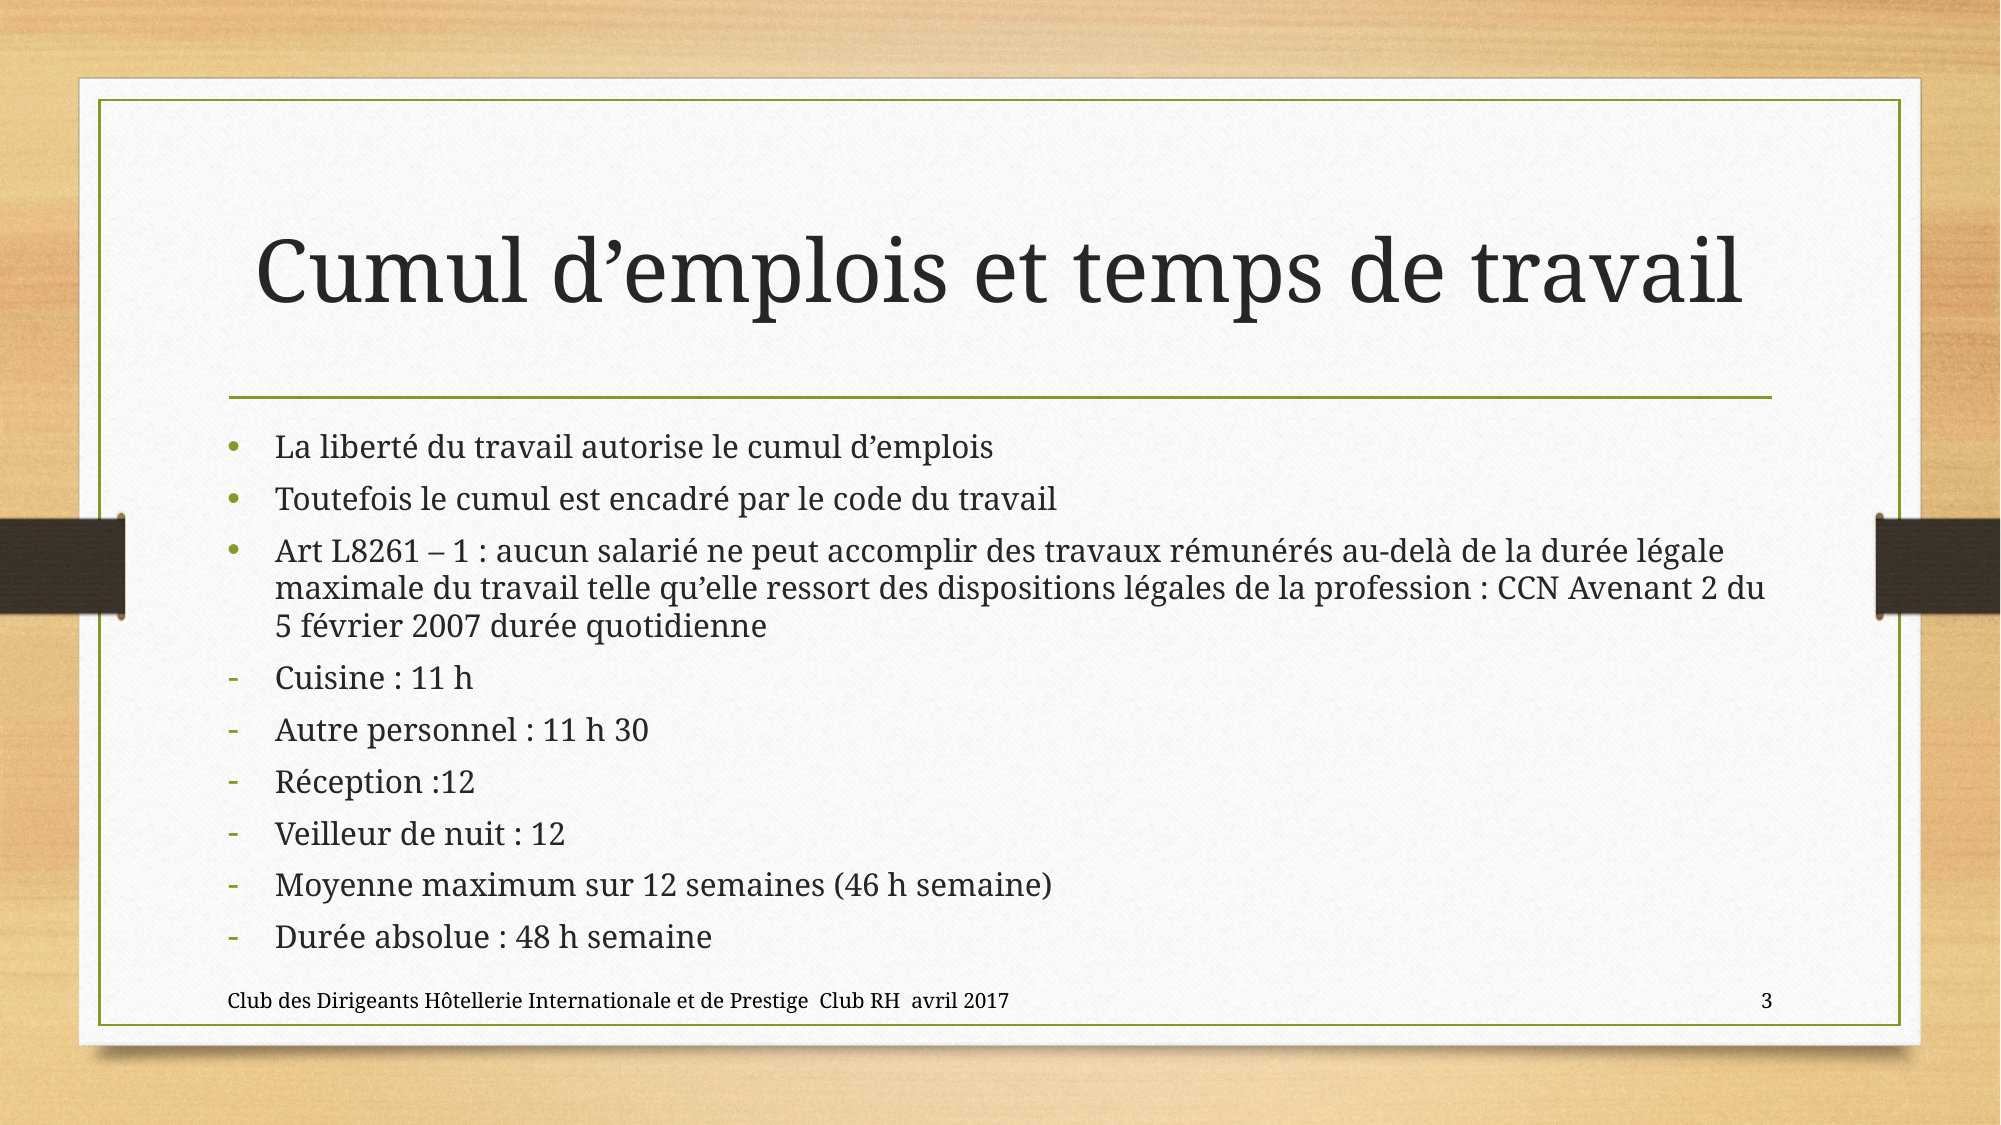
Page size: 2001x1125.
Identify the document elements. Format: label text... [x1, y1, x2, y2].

slide_number 3 [1698, 979, 1788, 1025]
list La liberté du travail autorise le cumul d’emplois Toutefois le cumul est encadré par le code du travail Art L8261 – 1 : aucun salarié ne peut accomplir des travaux rémunérés au-delà de la durée légale maximale du travail telle qu’elle ressort des dispositions légales de la profession : CCN Avenant 2 du 5 février 2007 durée quotidienne Cuisine : 11 h Autre personnel : 11 h 30 Réception :12 Veilleur de nuit : 12 Moyenne maximum sur 12 semaines (46 h semaine) Durée absolue : 48 h semaine [212, 419, 1788, 964]
footer Club des Dirigeants Hôtellerie Internationale et de Prestige Club RH avril 2017 [212, 979, 1411, 1025]
picture [0, 0, 2001, 1125]
title Cumul d’emplois et temps de travail [212, 161, 1788, 375]
